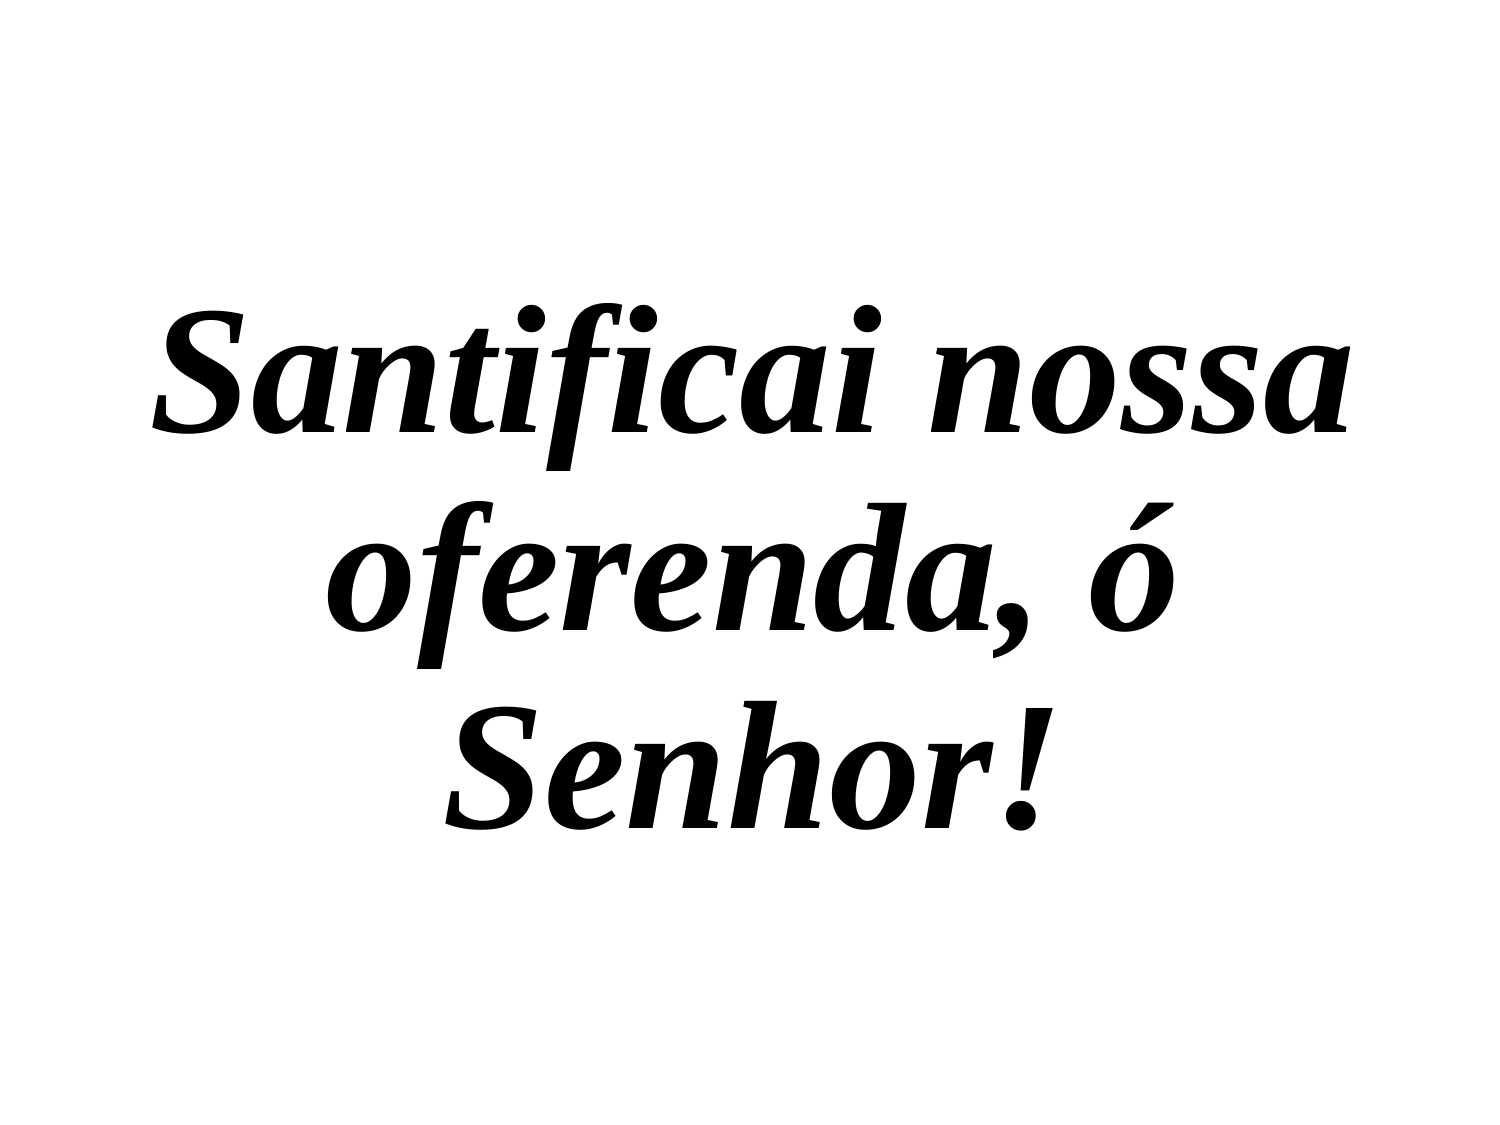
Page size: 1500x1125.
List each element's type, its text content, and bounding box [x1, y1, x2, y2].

list Santificai nossa oferenda, ó Senhor! [36, 53, 1470, 1089]
